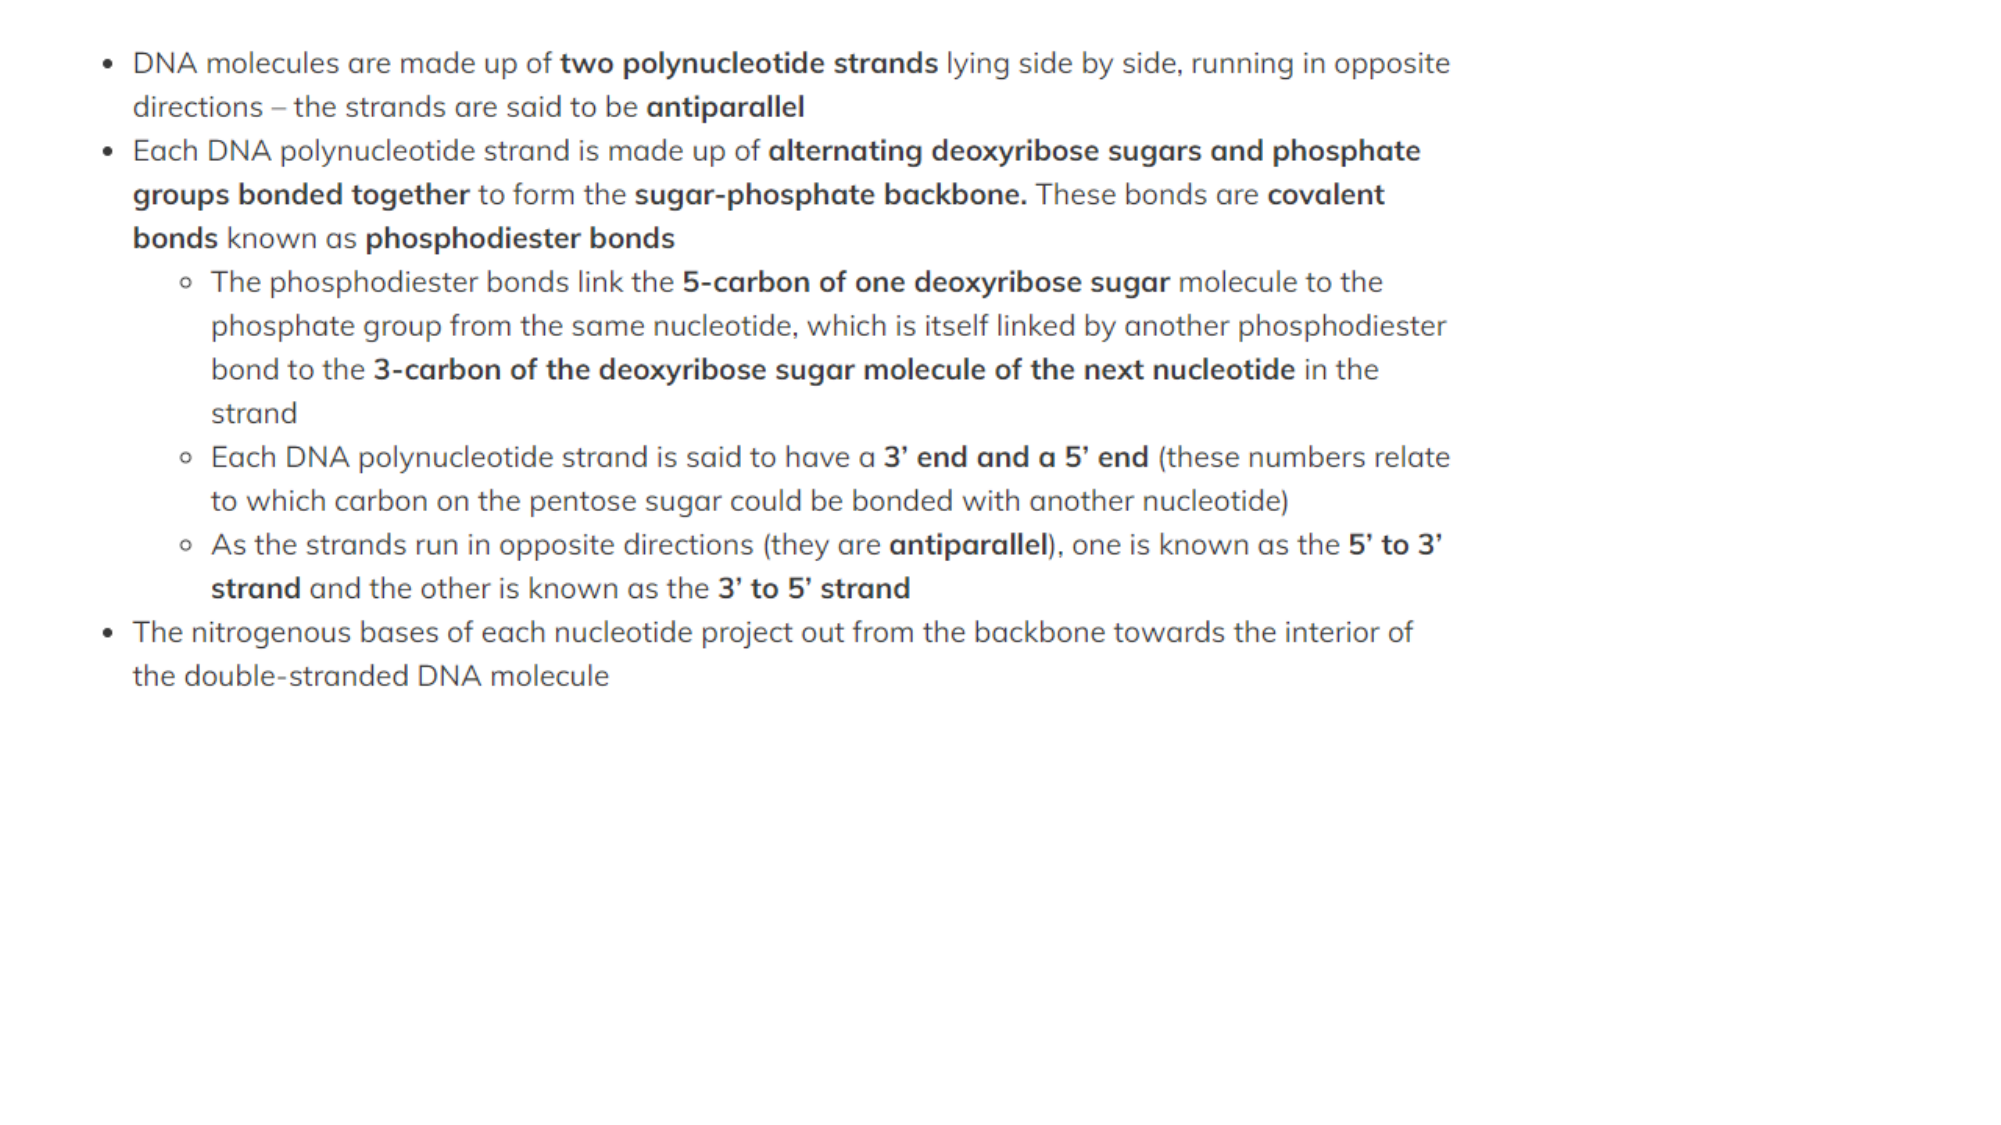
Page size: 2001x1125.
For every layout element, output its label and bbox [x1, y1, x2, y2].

picture [74, 17, 1485, 708]
